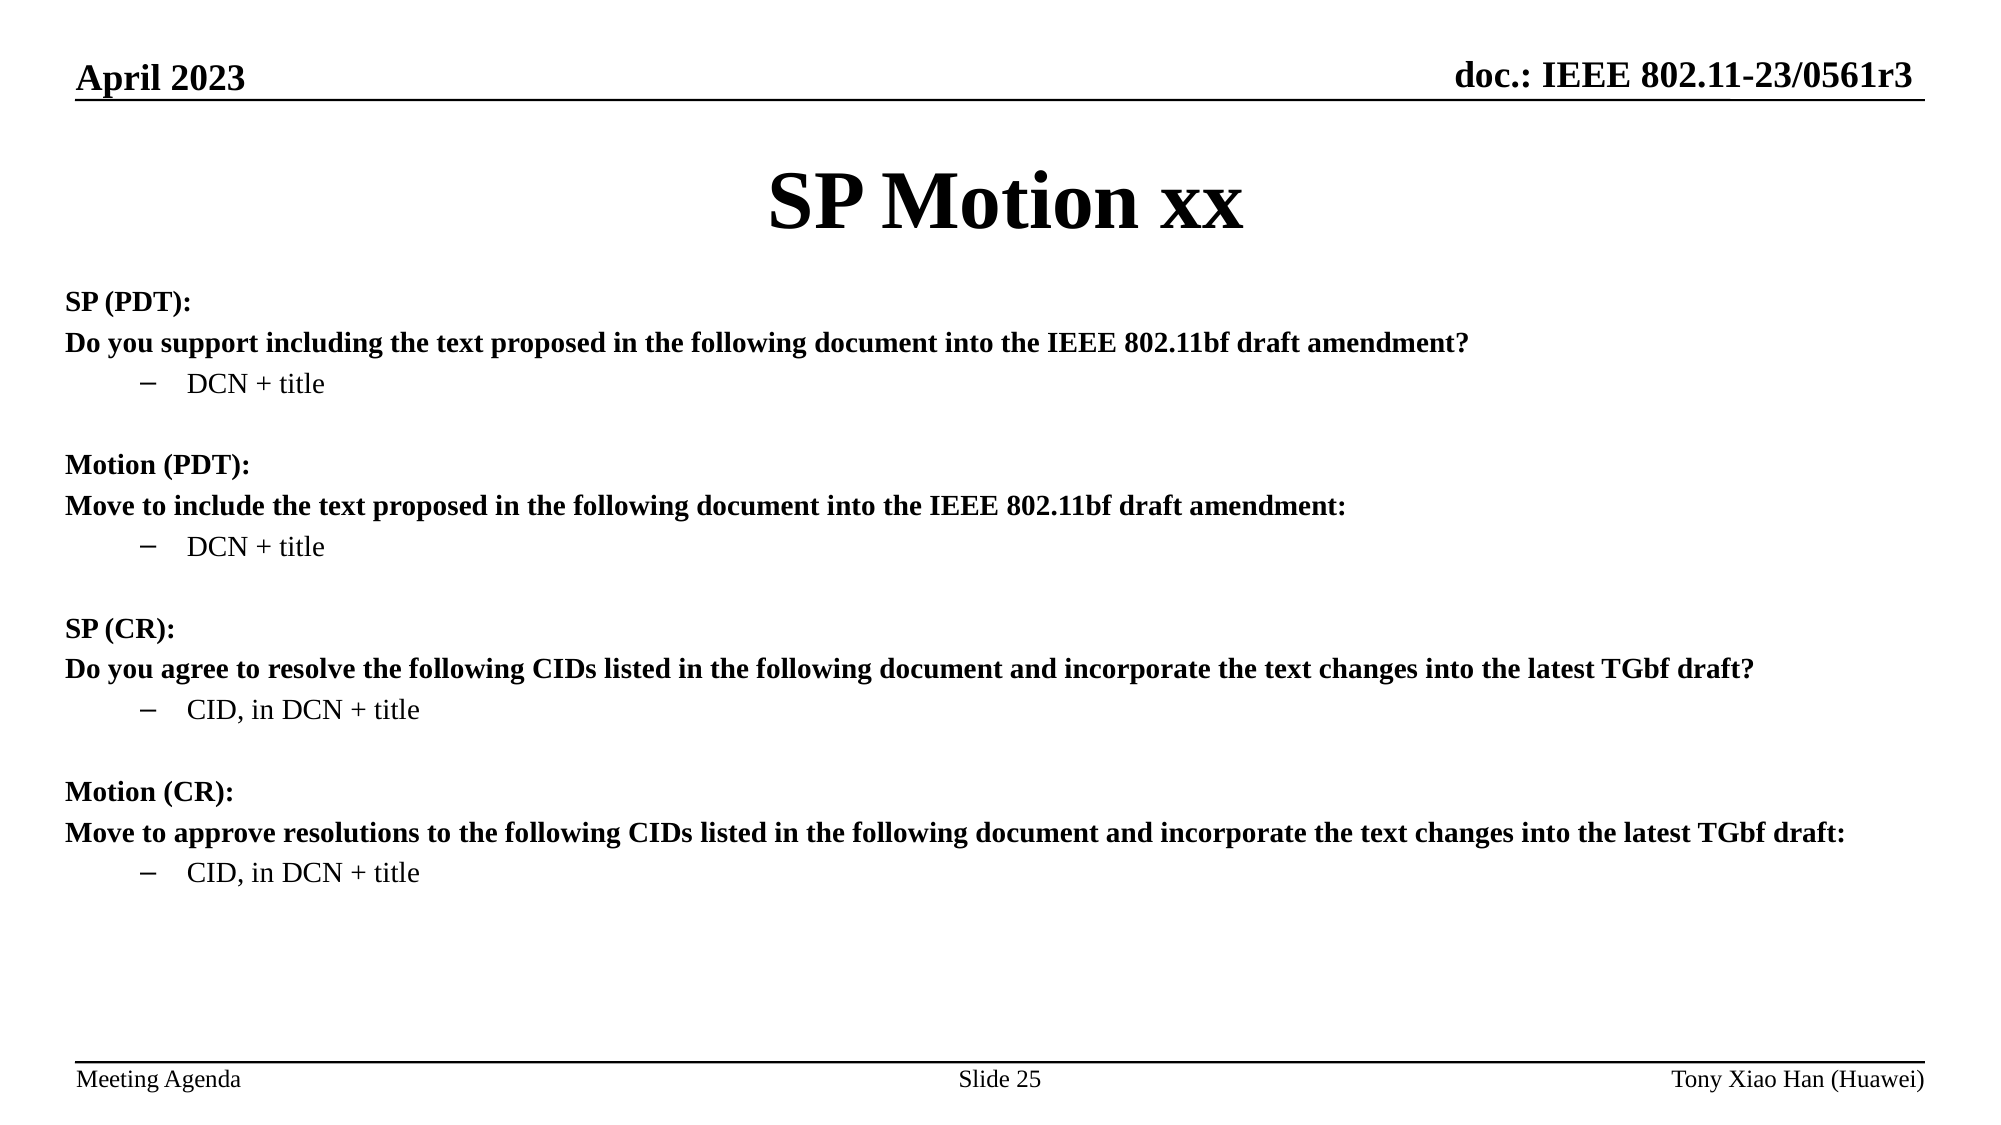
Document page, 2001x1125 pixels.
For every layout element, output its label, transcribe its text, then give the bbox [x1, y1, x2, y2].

text_box SP (PDT): Do you support including the text proposed in the following document into the IEEE 802.11bf draft amendment? DCN + title Motion (PDT): Move to include the text proposed in the following document into the IEEE 802.11bf draft amendment: DCN + title SP (CR): Do you agree to resolve the following CIDs listed in the following document and incorporate the text changes into the latest TGbf draft? CID, in DCN + title Motion (CR): Move to approve resolutions to the following CIDs listed in the following document and incorporate the text changes into the latest TGbf draft: CID, in DCN + title [49, 274, 1938, 1025]
text_box SP Motion xx [368, 137, 1644, 274]
